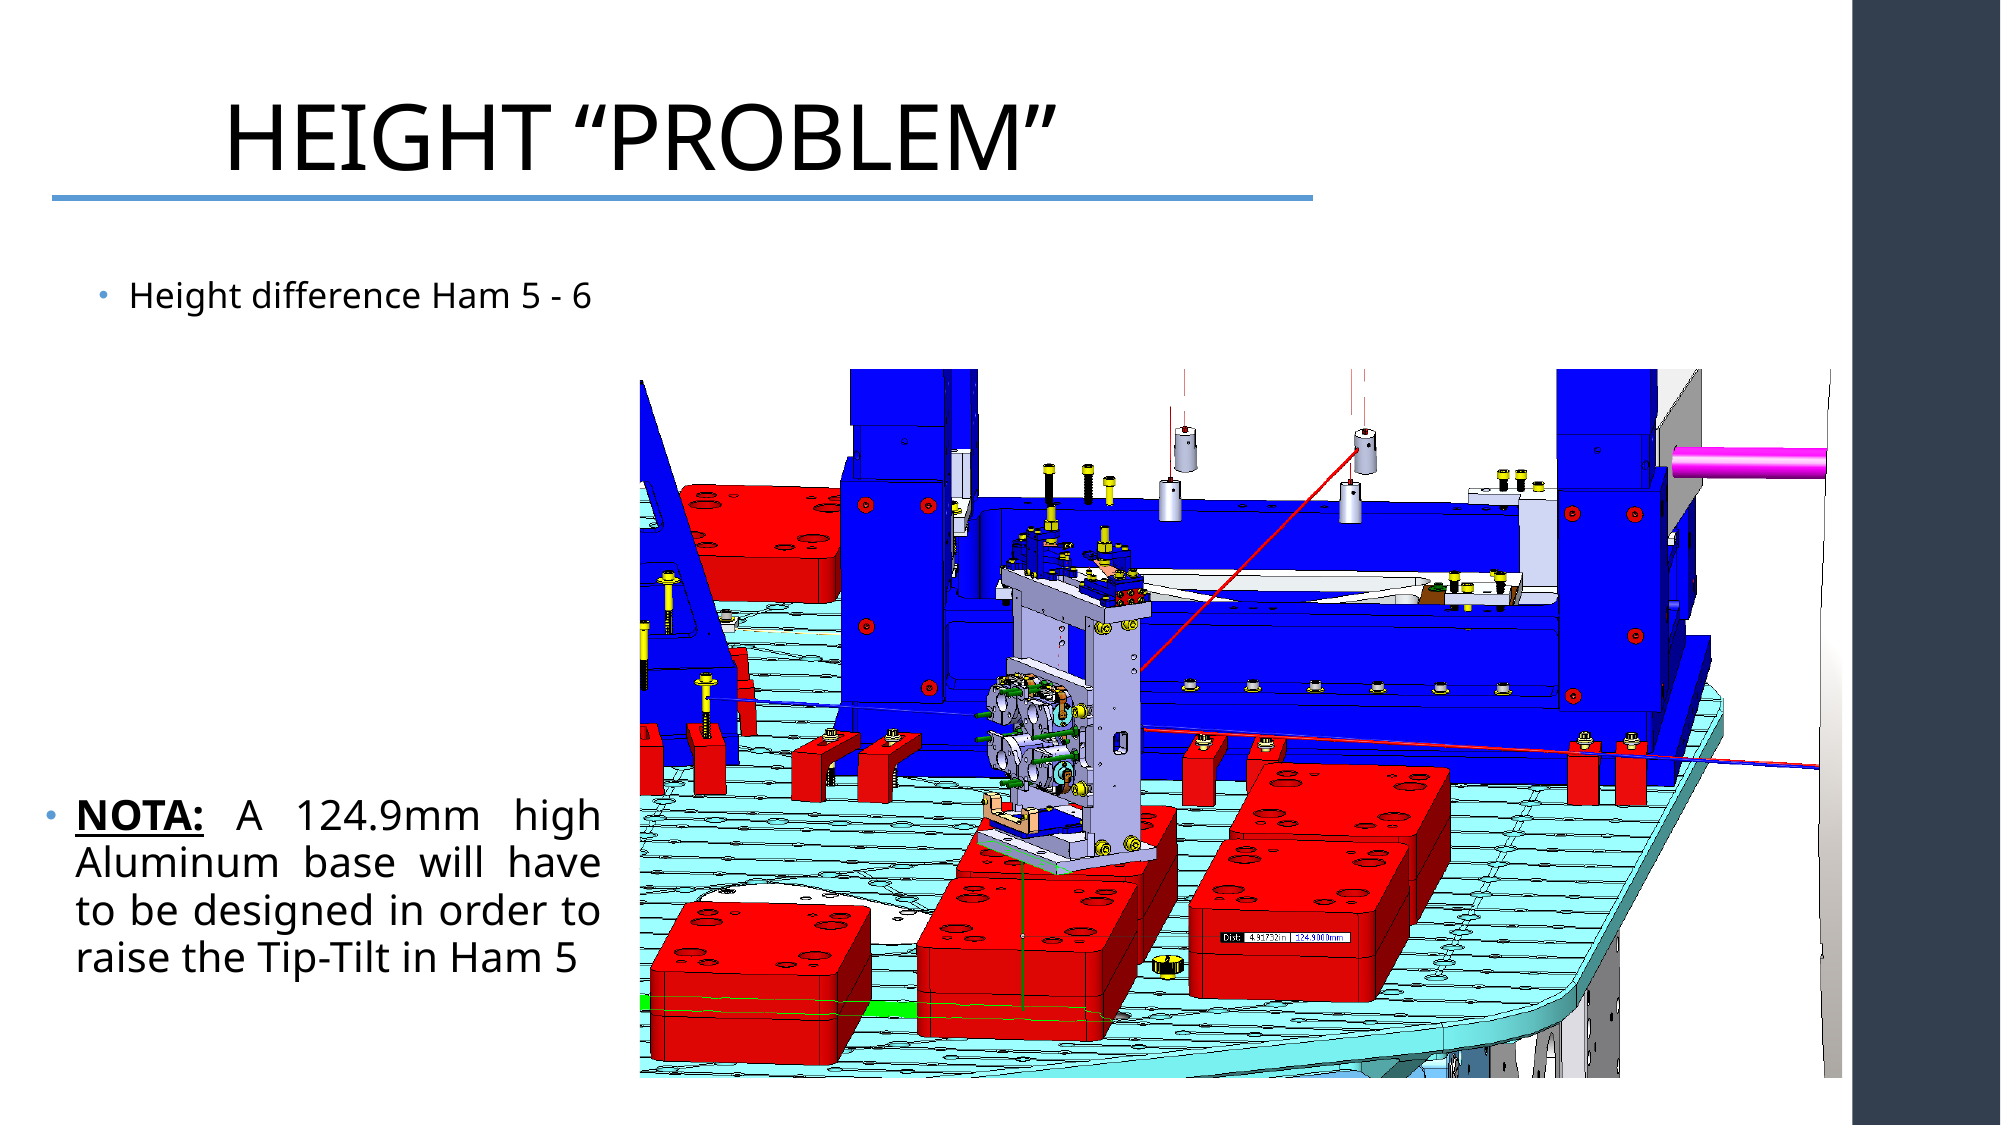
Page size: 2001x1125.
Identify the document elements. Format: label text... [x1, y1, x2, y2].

title HEIGHT “PROBLEM” [206, 0, 1797, 198]
text_box Height difference Ham 5 - 6 [83, 268, 636, 354]
picture [639, 368, 1843, 1078]
text_box NOTA: A 124.9mm high Aluminum base will have to be designed in order to raise the Tip-Tilt in Ham 5 [30, 784, 618, 1009]
